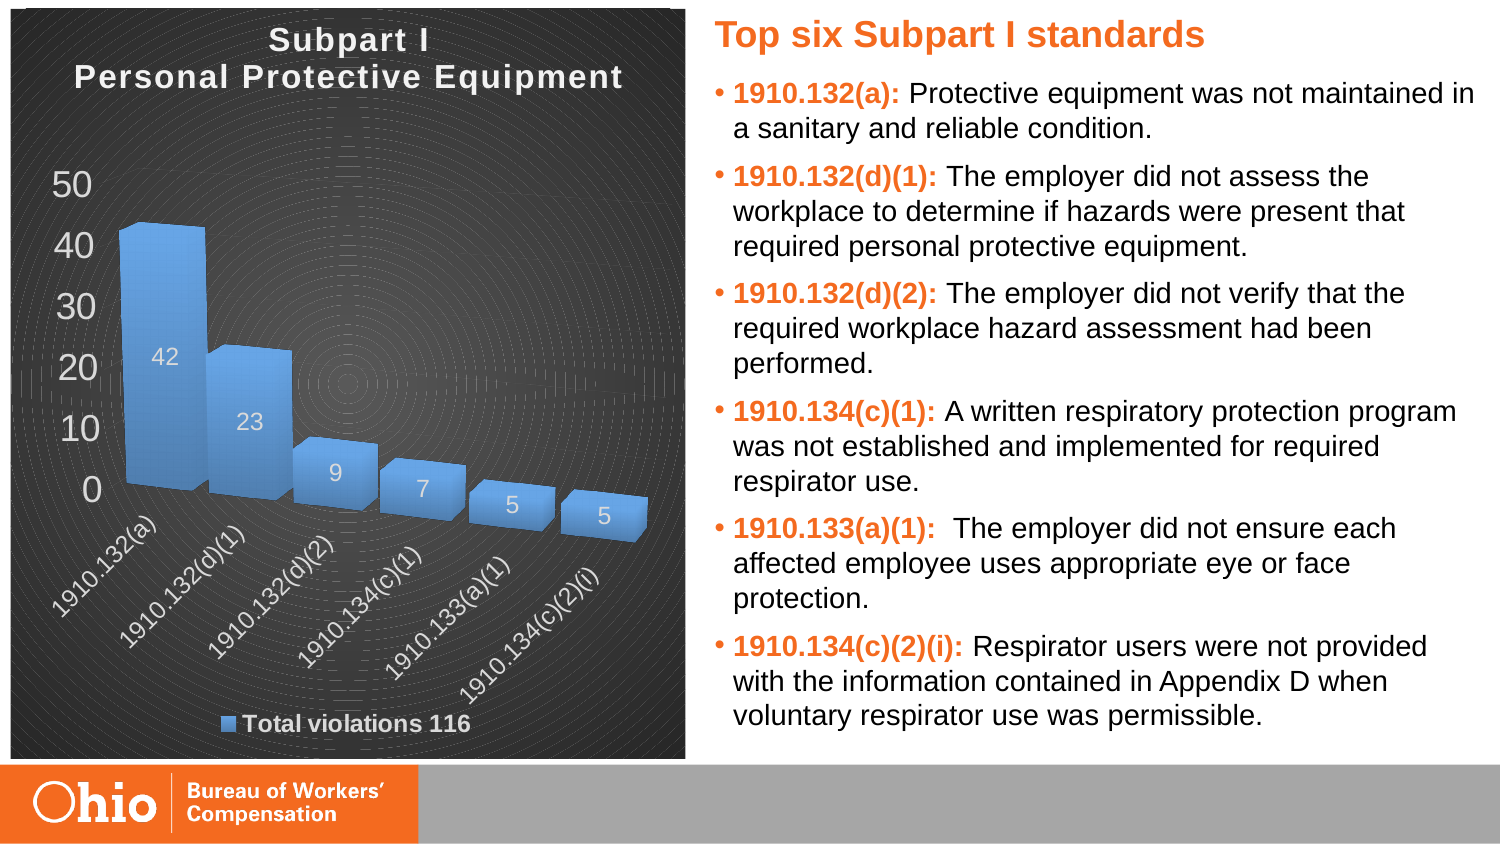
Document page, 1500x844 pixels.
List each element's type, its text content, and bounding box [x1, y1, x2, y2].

text_box Top six Subpart I standards 1910.132(a): Protective equipment was not maintained in a sanitary and reliable condition. 1910.132(d)(1): The employer did not assess the workplace to determine if hazards were present that required personal protective equipment. 1910.132(d)(2): The employer did not verify that the required workplace hazard assessment had been performed. 1910.134(c)(1): A written respiratory protection program was not established and implemented for required respirator use. 1910.133(a)(1): The employer did not ensure each affected employee uses appropriate eye or face protection. 1910.134(c)(2)(i): Respirator users were not provided with the information contained in Appendix D when voluntary respirator use was permissible. [699, 0, 1492, 740]
picture [33, 773, 384, 833]
chart [10, 8, 686, 760]
